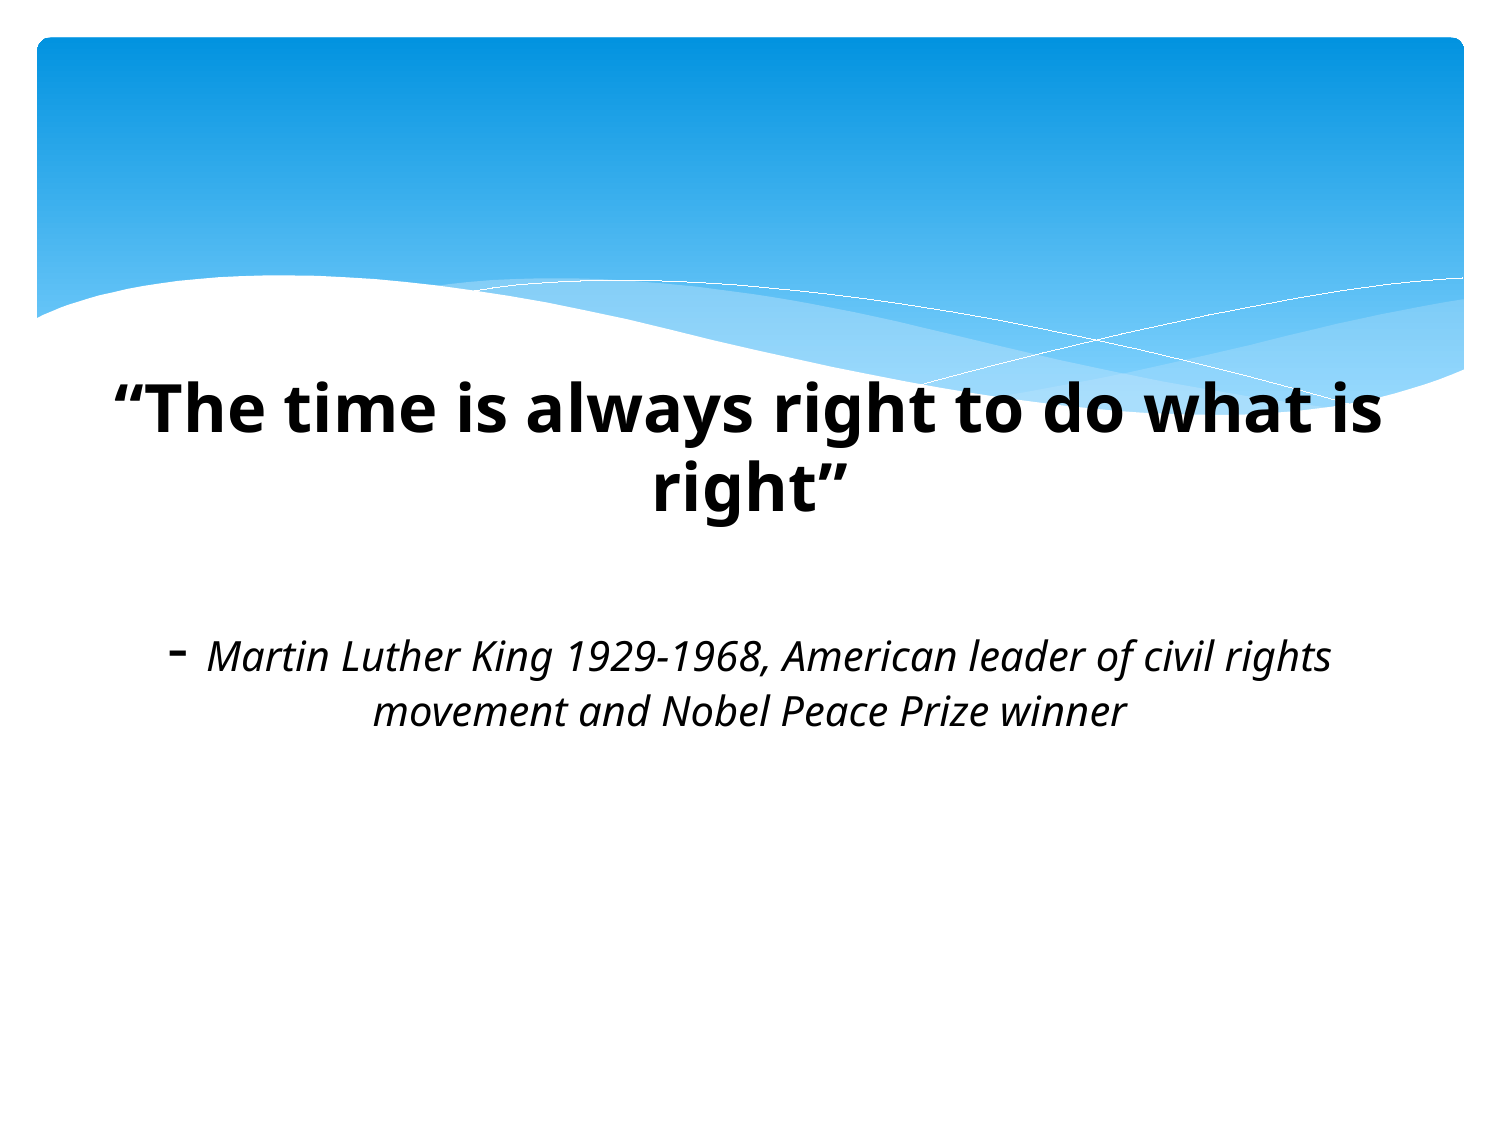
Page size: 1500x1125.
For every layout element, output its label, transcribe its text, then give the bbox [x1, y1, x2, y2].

title “The time is always right to do what is right” - Martin Luther King 1929-1968, American leader of civil rights movement and Nobel Peace Prize winner [75, 404, 1425, 857]
